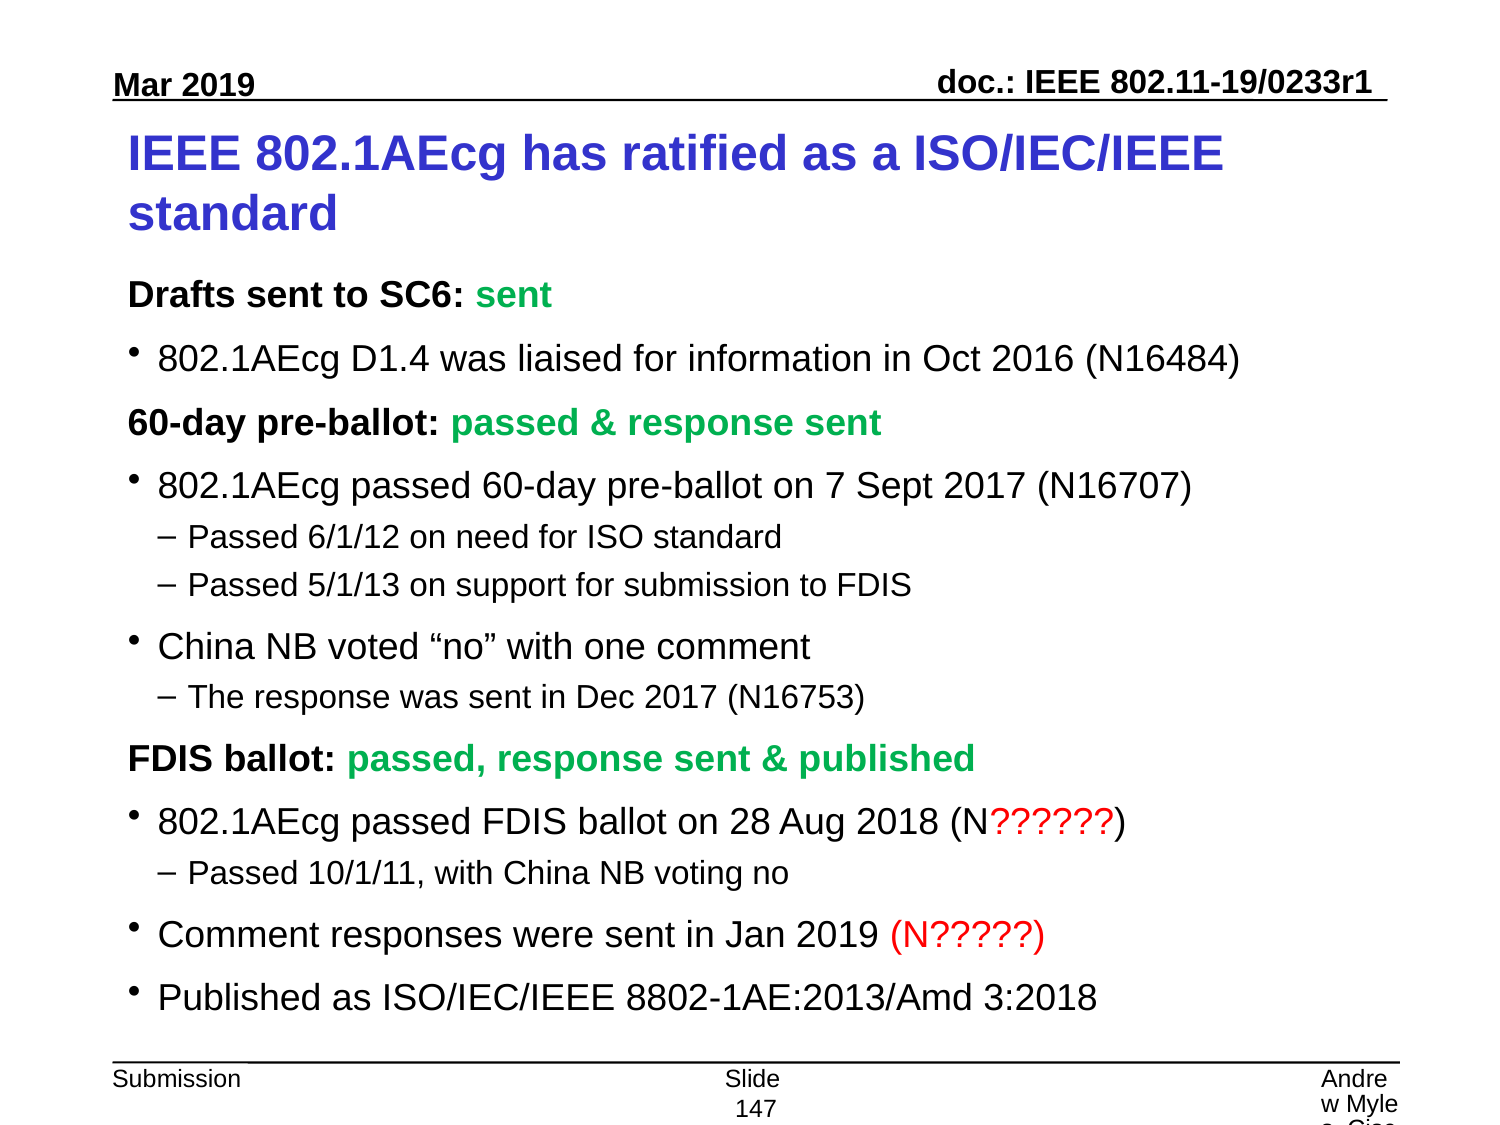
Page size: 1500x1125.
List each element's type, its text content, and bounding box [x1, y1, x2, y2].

list Drafts sent to SC6: sent 802.1AEcg D1.4 was liaised for information in Oct 2016 (N16484) 60-day pre-ballot: passed & response sent 802.1AEcg passed 60-day pre-ballot on 7 Sept 2017 (N16707) Passed 6/1/12 on need for ISO standard Passed 5/1/13 on support for submission to FDIS China NB voted “no” with one comment The response was sent in Dec 2017 (N16753) FDIS ballot: passed, response sent & published 802.1AEcg passed FDIS ballot on 28 Aug 2018 (N??????) Passed 10/1/11, with China NB voting no Comment responses were sent in Jan 2019 (N?????) Published as ISO/IEC/IEEE 8802-1AE:2013/Amd 3:2018 [112, 262, 1388, 938]
title IEEE 802.1AEcg has ratified as a ISO/IEC/IEEE standard [112, 112, 1388, 262]
footer Andrew Myles, Cisco [1320, 1061, 1402, 1093]
slide_number Slide 147 [709, 1061, 803, 1093]
